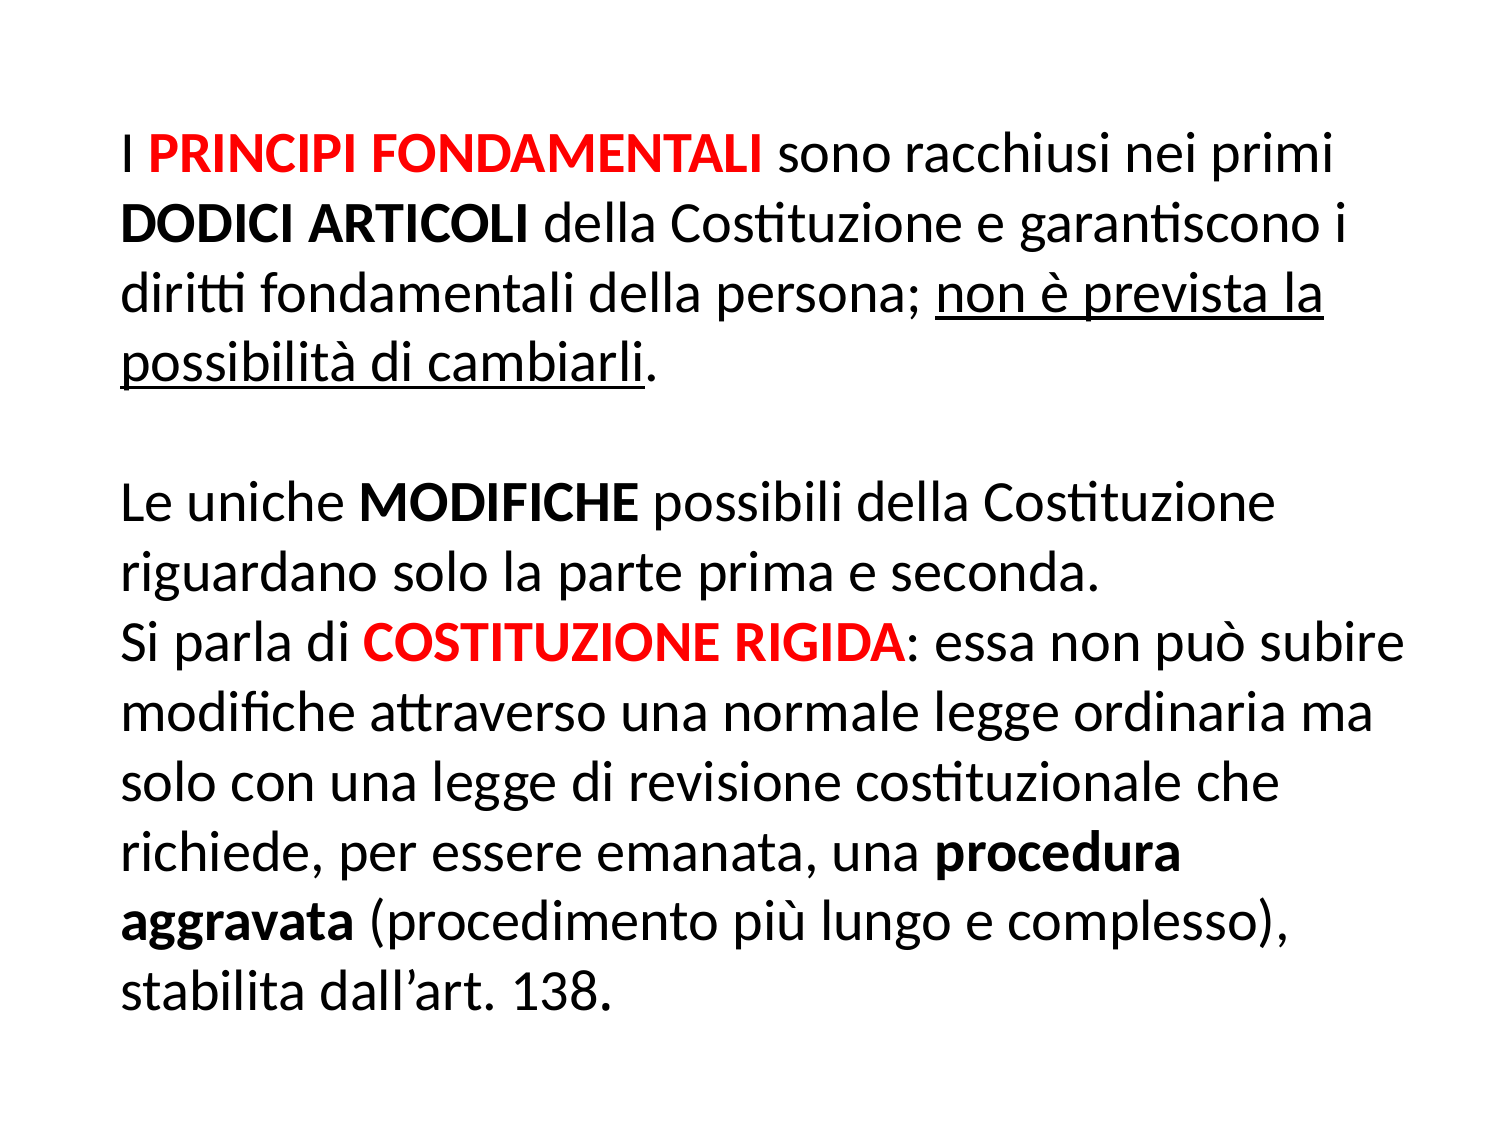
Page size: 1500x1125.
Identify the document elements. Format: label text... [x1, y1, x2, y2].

list I PRINCIPI FONDAMENTALI sono racchiusi nei primi DODICI ARTICOLI della Costituzione e garantiscono i diritti fondamentali della persona; non è prevista la possibilità di cambiarli. Le uniche MODIFICHE possibili della Costituzione riguardano solo la parte prima e seconda. Si parla di COSTITUZIONE RIGIDA: essa non può subire modifiche attraverso una normale legge ordinaria ma solo con una legge di revisione costituzionale che richiede, per essere emanata, una procedura aggravata (procedimento più lungo e complesso), stabilita dall’art. 138. [105, 106, 1424, 1080]
